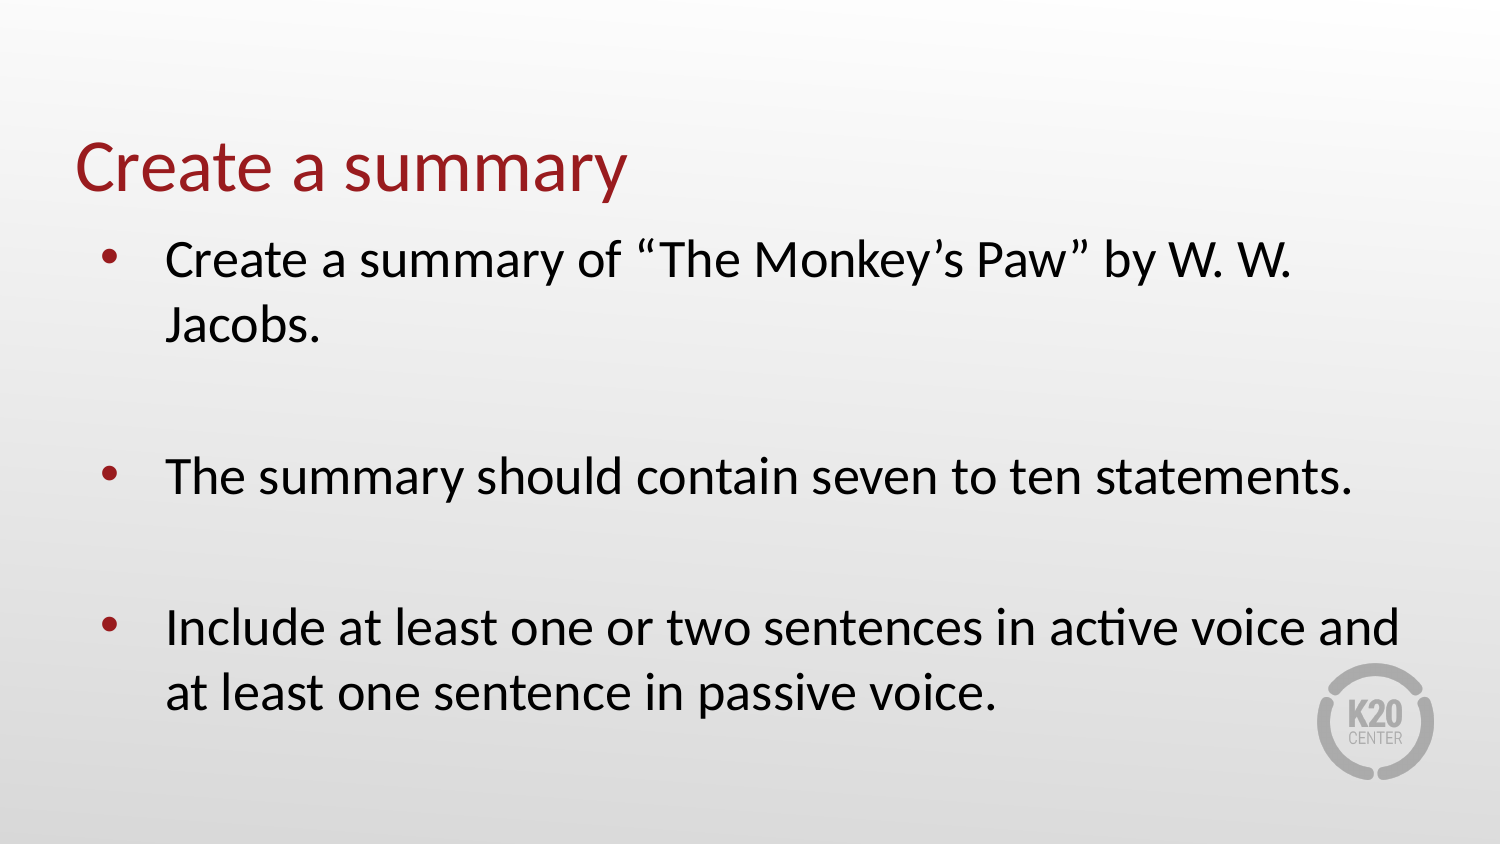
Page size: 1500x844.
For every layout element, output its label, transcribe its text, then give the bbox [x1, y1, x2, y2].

picture [1300, 646, 1451, 797]
title Create a summary [75, 65, 1425, 207]
list Create a summary of “The Monkey’s Paw” by W. W. Jacobs. The summary should contain seven to ten statements. Include at least one or two sentences in active voice and at least one sentence in passive voice. [75, 215, 1425, 756]
